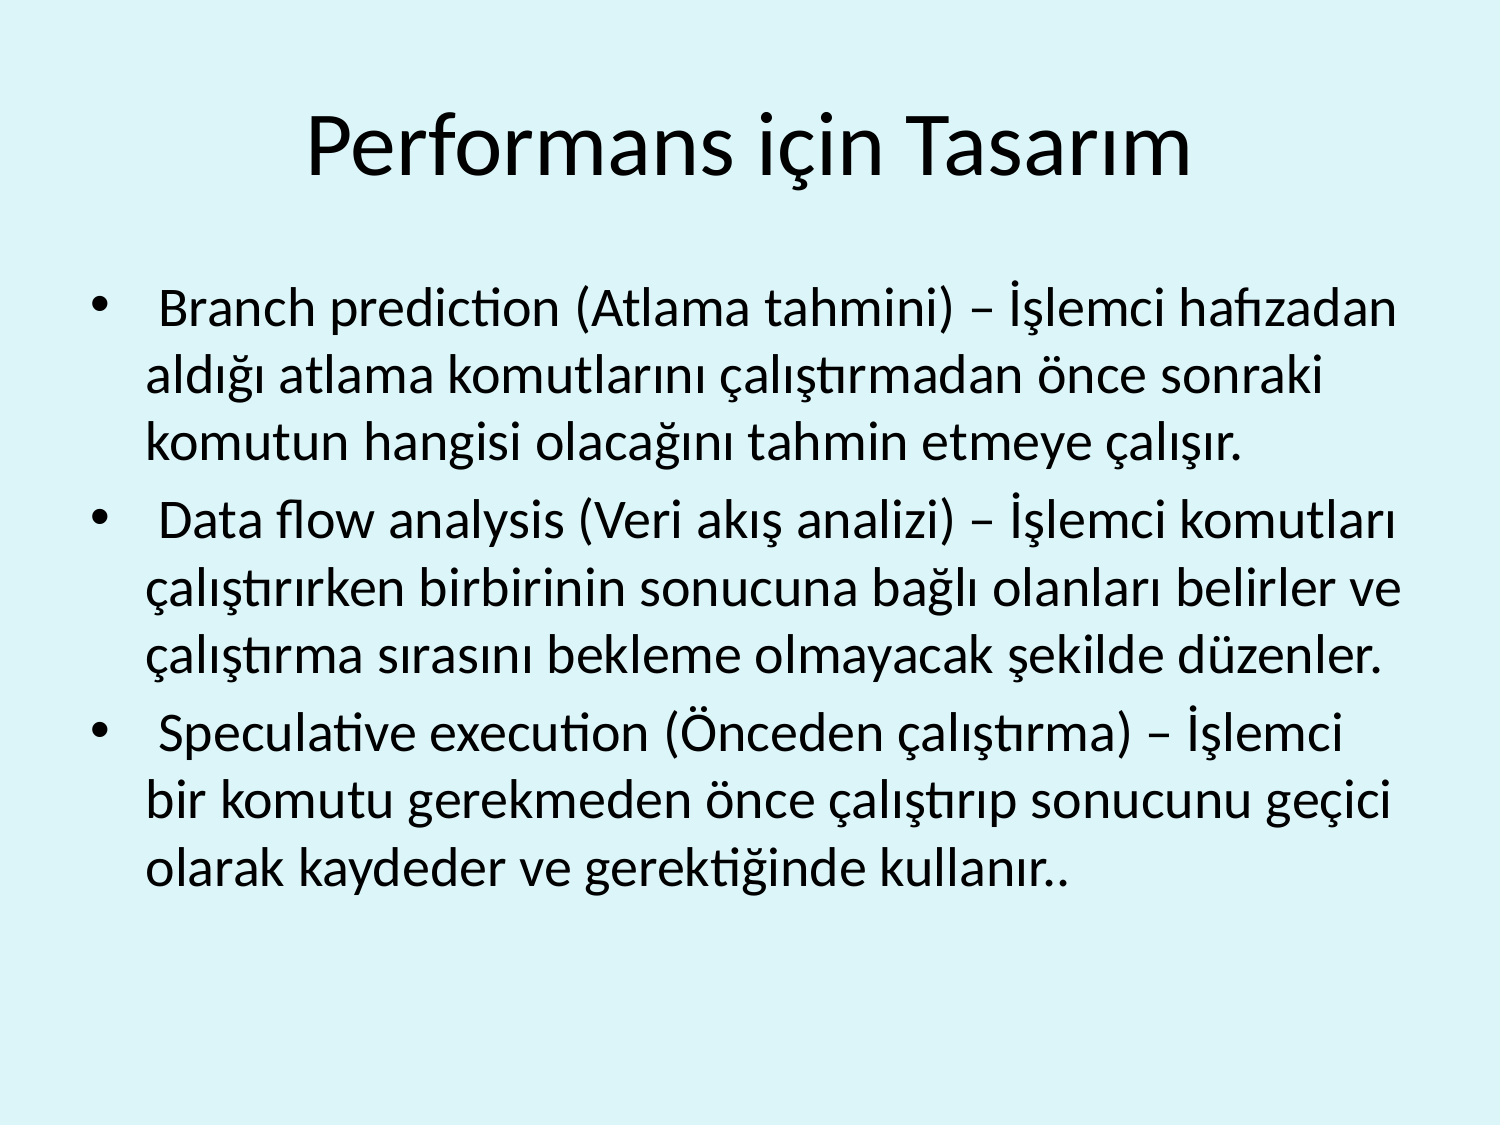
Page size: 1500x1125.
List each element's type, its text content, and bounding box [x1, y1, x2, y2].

list Branch prediction (Atlama tahmini) – İşlemci hafızadan aldığı atlama komutlarını çalıştırmadan önce sonraki komutun hangisi olacağını tahmin etmeye çalışır. Data flow analysis (Veri akış analizi) – İşlemci komutları çalıştırırken birbirinin sonucuna bağlı olanları belirler ve çalıştırma sırasını bekleme olmayacak şekilde düzenler. Speculative execution (Önceden çalıştırma) – İşlemci bir komutu gerekmeden önce çalıştırıp sonucunu geçici olarak kaydeder ve gerektiğinde kullanır.. [75, 262, 1425, 1005]
title Performans için Tasarım [75, 45, 1425, 233]
